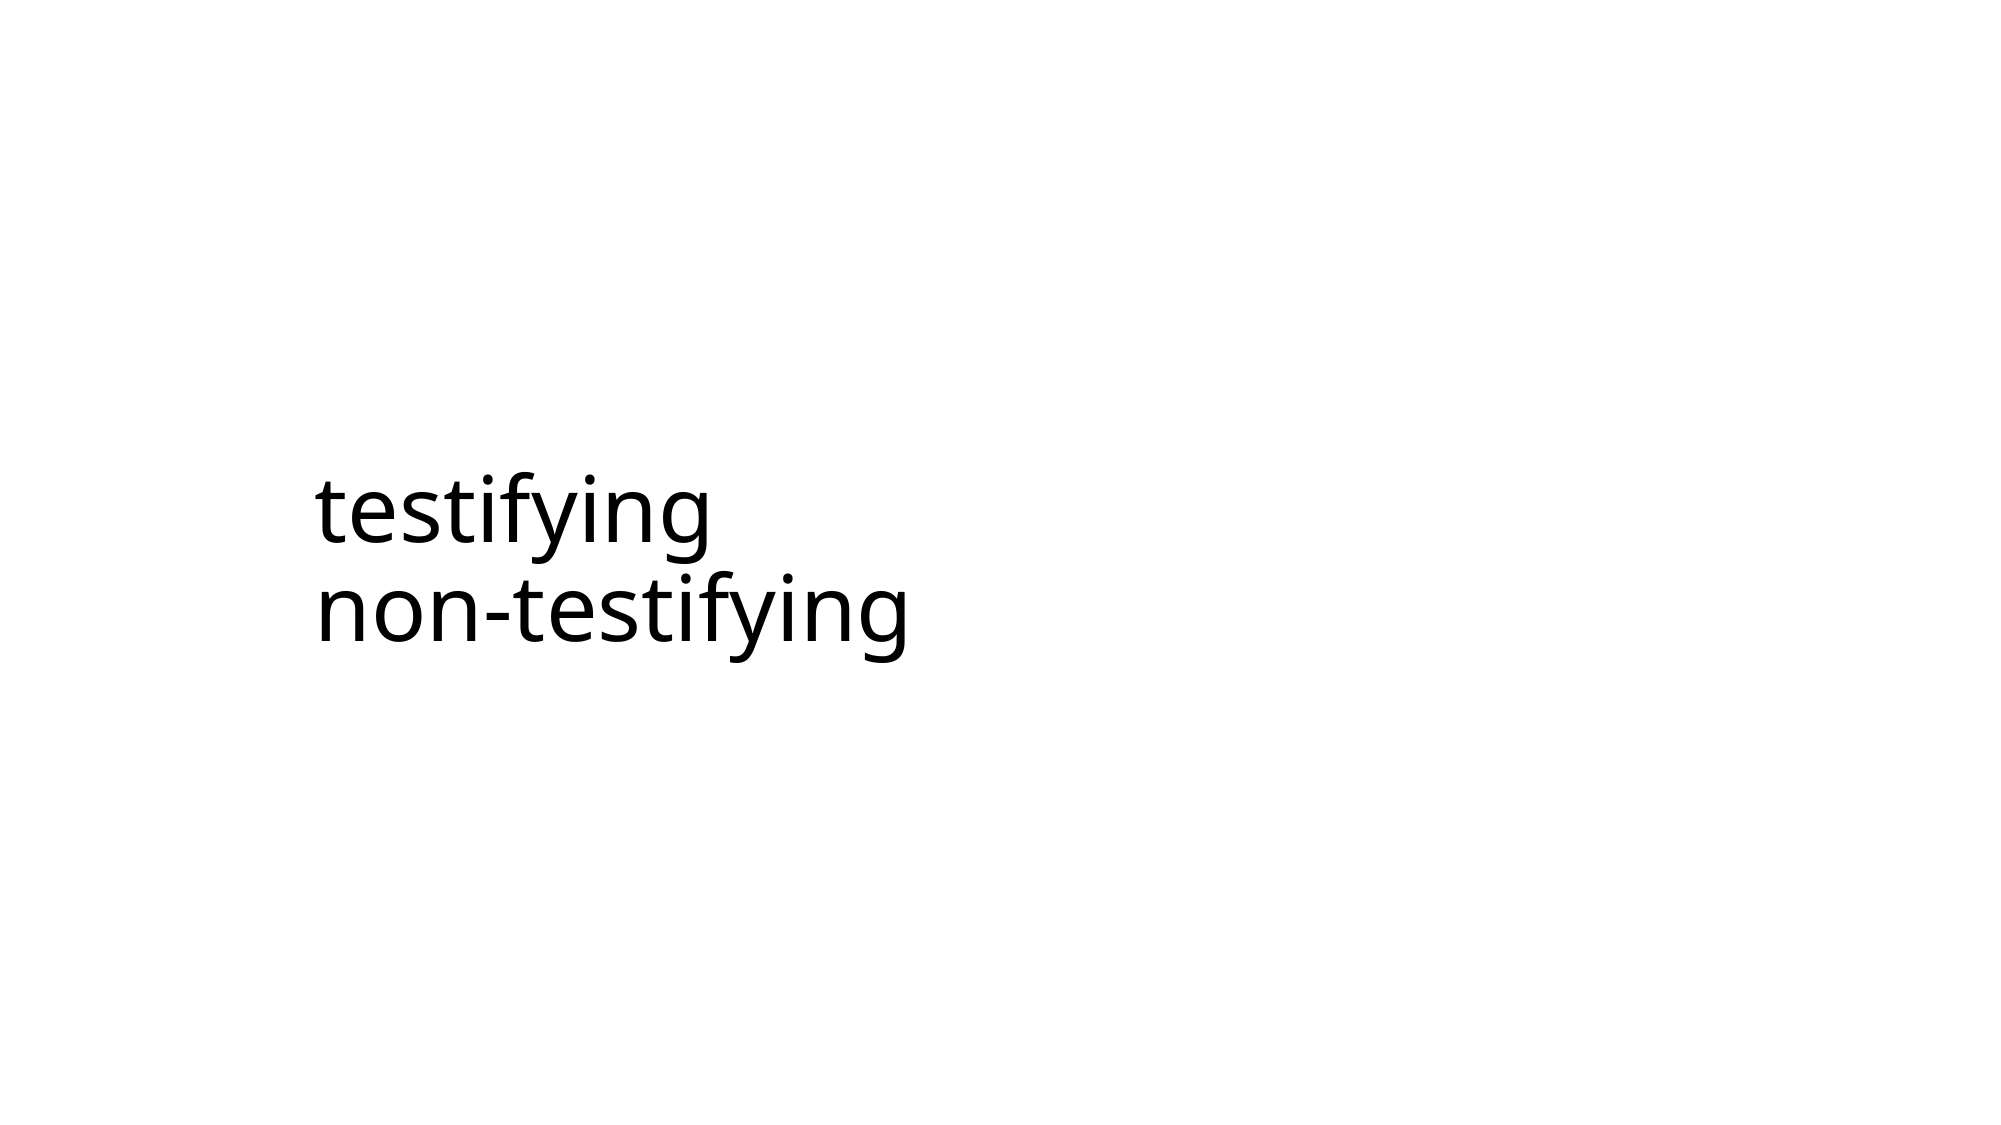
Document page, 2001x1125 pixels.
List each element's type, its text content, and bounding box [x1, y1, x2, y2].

title testifying non-testifying [299, 185, 1647, 939]
